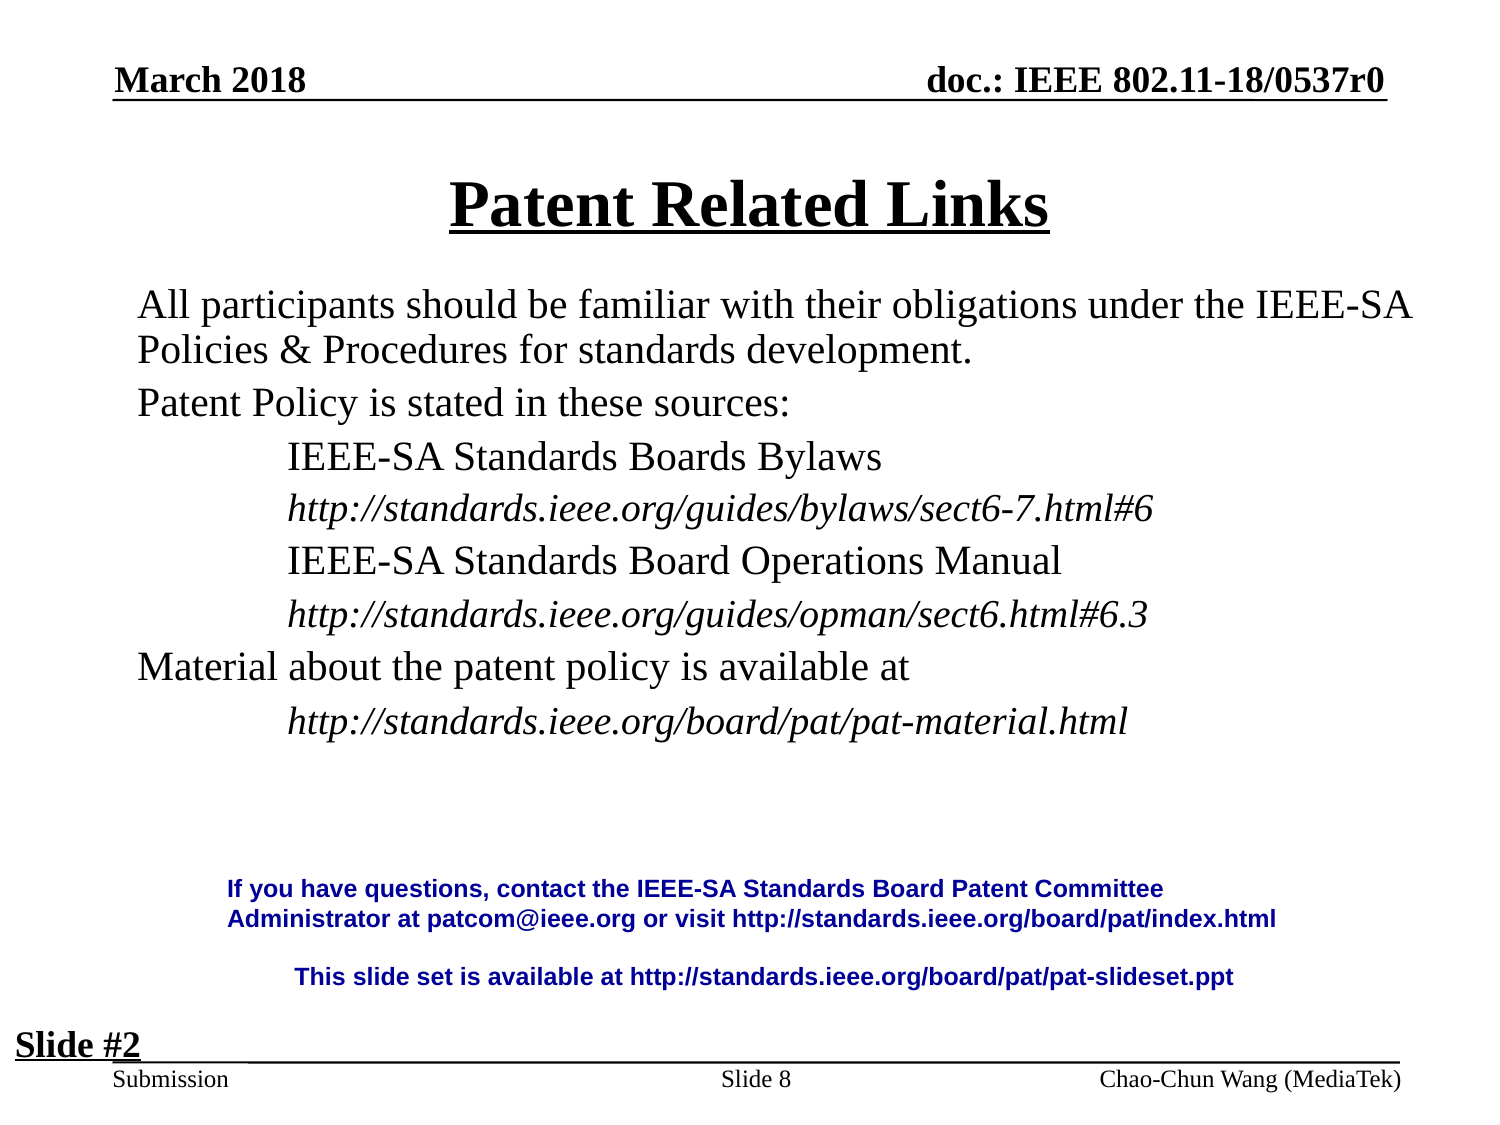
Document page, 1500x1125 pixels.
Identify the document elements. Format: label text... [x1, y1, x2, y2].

text_box Slide #2 [0, 1012, 157, 1073]
text_box If you have questions, contact the IEEE-SA Standards Board Patent Committee Administrator at patcom@ieee.org or visit http://standards.ieee.org/board/pat/index.html This slide set is available at http://standards.ieee.org/board/pat/pat-slideset.ppt [212, 865, 1325, 998]
title Patent Related Links [112, 112, 1388, 275]
list All participants should be familiar with their obligations under the IEEE-SA Policies & Procedures for standards development. Patent Policy is stated in these sources: IEEE-SA Standards Boards Bylaws http://standards.ieee.org/guides/bylaws/sect6-7.html#6 IEEE-SA Standards Board Operations Manual http://standards.ieee.org/guides/opman/sect6.html#6.3 Material about the patent policy is available at http://standards.ieee.org/board/pat/pat-material.html [0, 275, 1475, 850]
footer Chao-Chun Wang (MediaTek) [1094, 1061, 1402, 1093]
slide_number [114, 54, 309, 101]
slide_number Slide 8 [712, 1061, 800, 1093]
